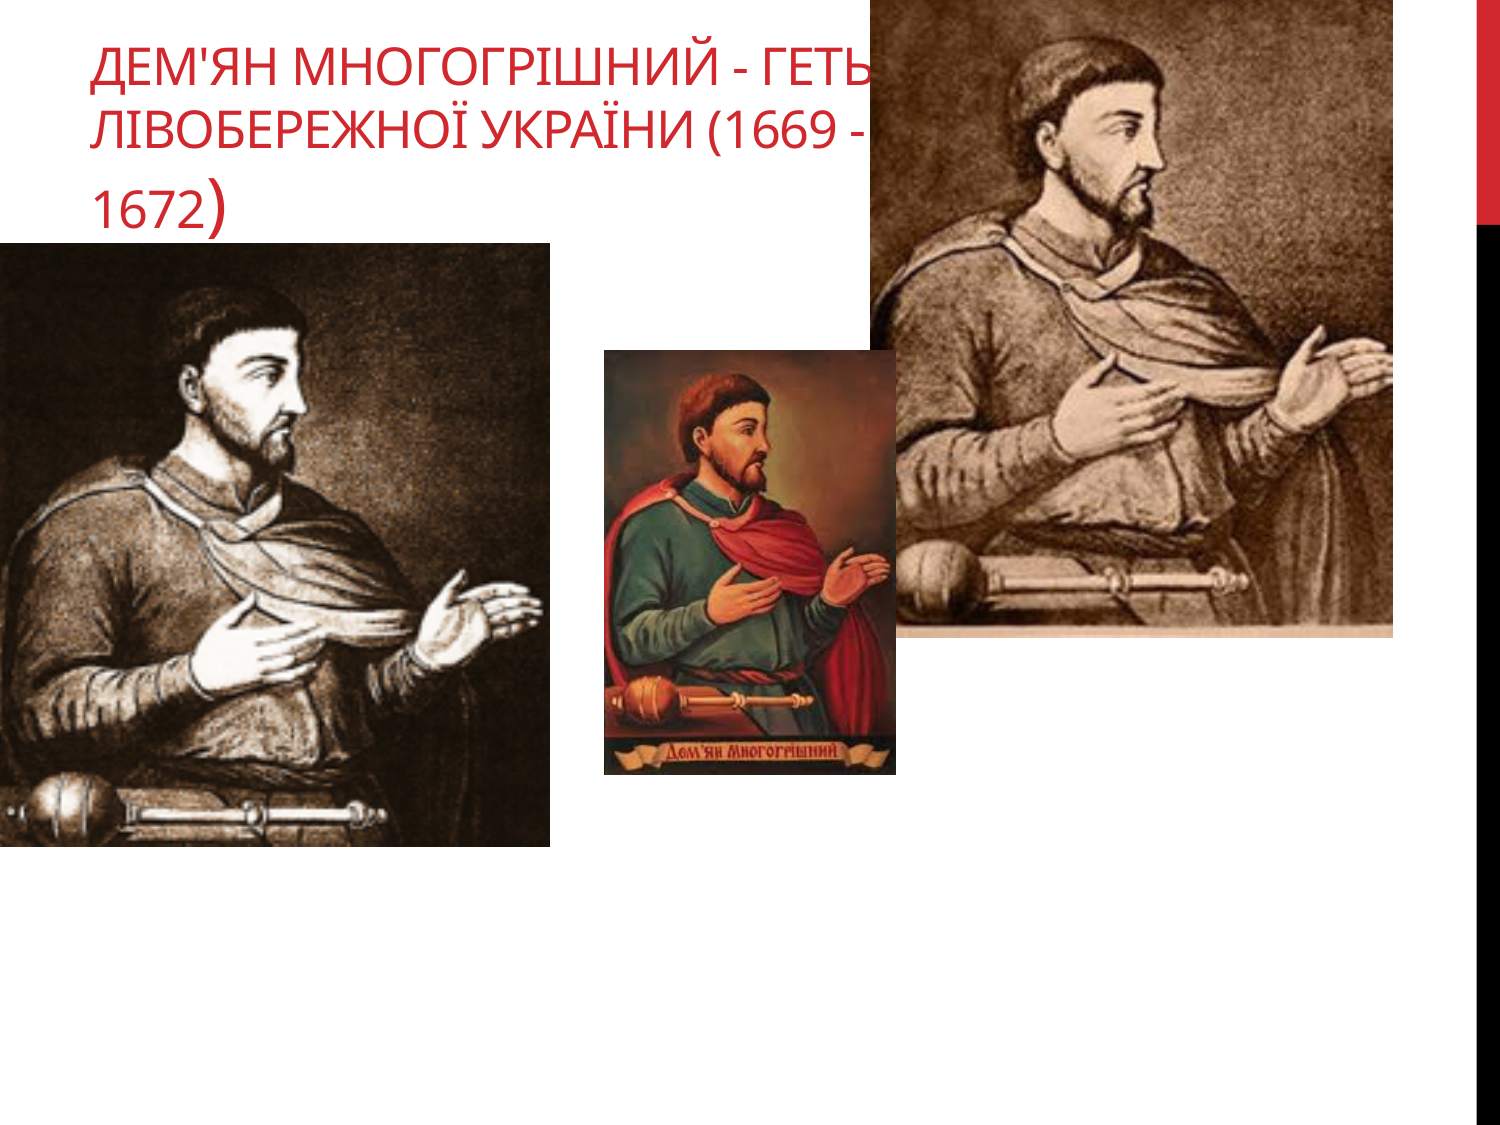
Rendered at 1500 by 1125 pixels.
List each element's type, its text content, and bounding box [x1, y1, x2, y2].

picture [604, 0, 1394, 775]
title Дем'ян Многогрішний - гетьман Лівобережної України (1669 - 1672) [75, 25, 868, 250]
picture [0, 242, 550, 847]
